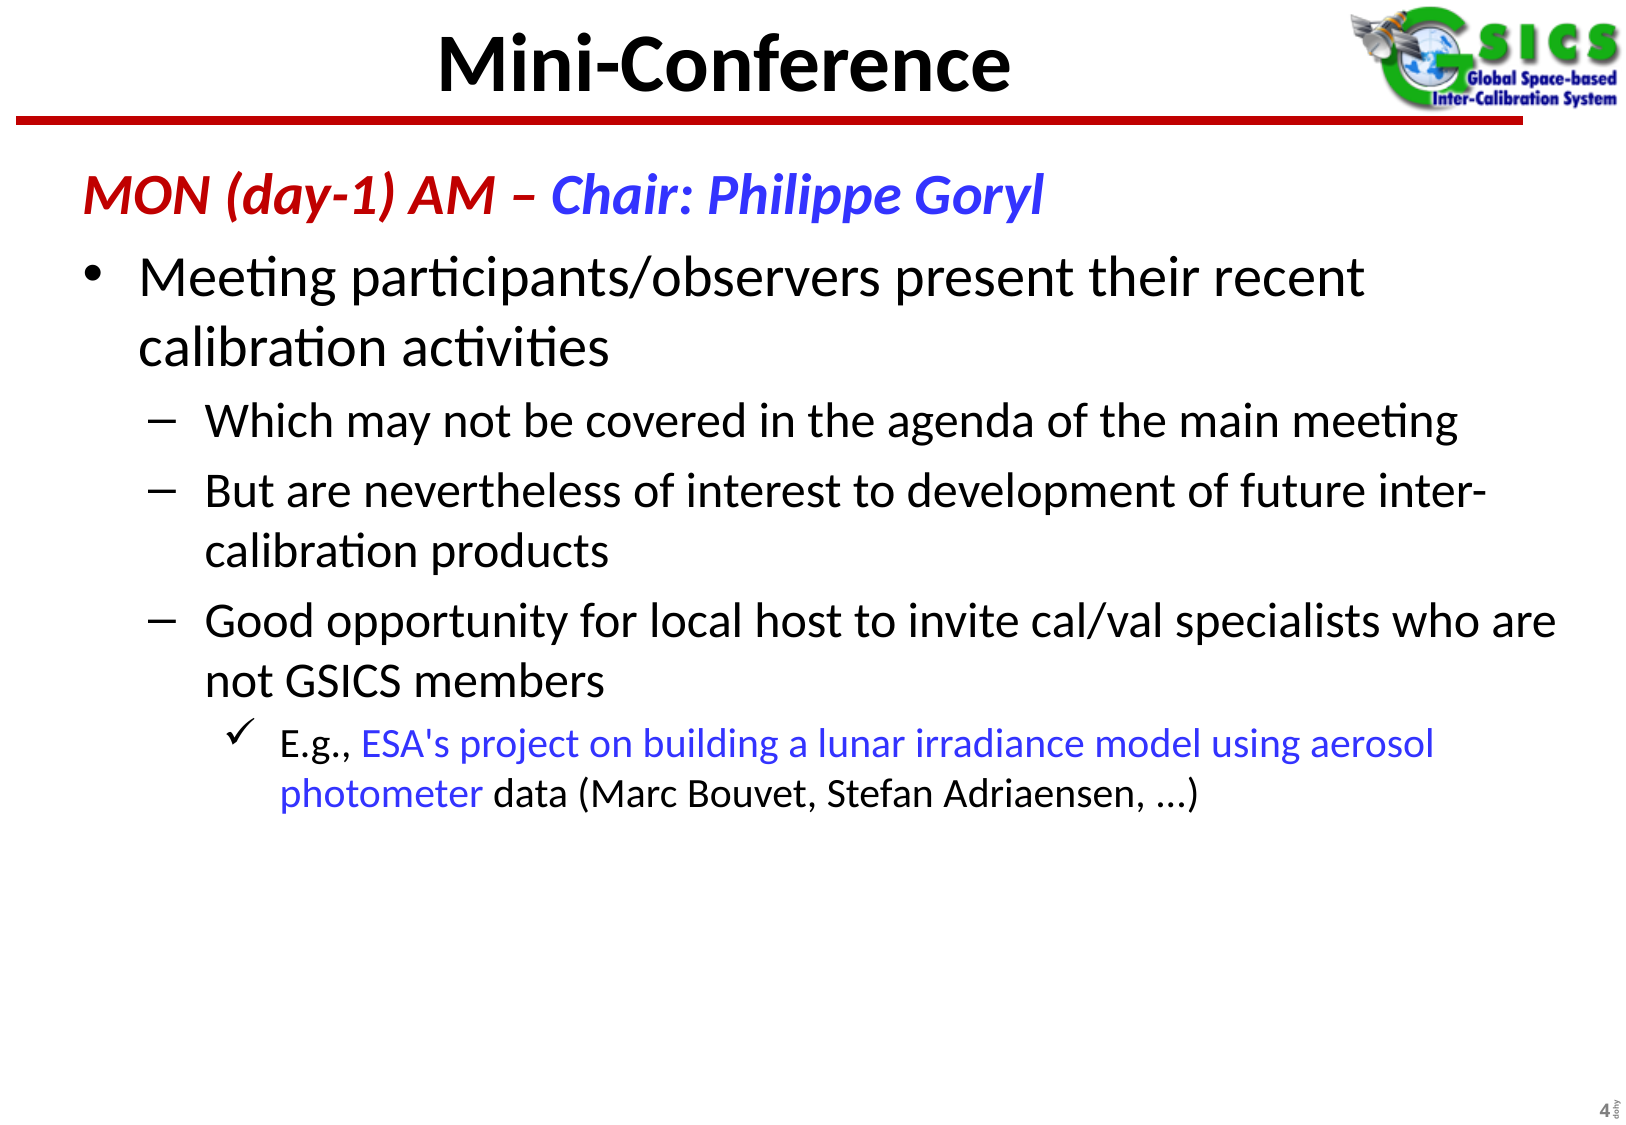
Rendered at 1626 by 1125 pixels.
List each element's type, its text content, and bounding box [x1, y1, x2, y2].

title Mini-Conference [23, 12, 1426, 104]
picture [1343, 0, 1625, 114]
list MON (day-1) AM – Chair: Philippe Goryl Meeting participants/observers present their recent calibration activities Which may not be covered in the agenda of the main meeting But are nevertheless of interest to development of future inter-calibration products Good opportunity for local host to invite cal/val specialists who are not GSICS members E.g., ESA's project on building a lunar irradiance model using aerosol photometer data (Marc Bouvet, Stefan Adriaensen, ...) [67, 148, 1584, 1109]
